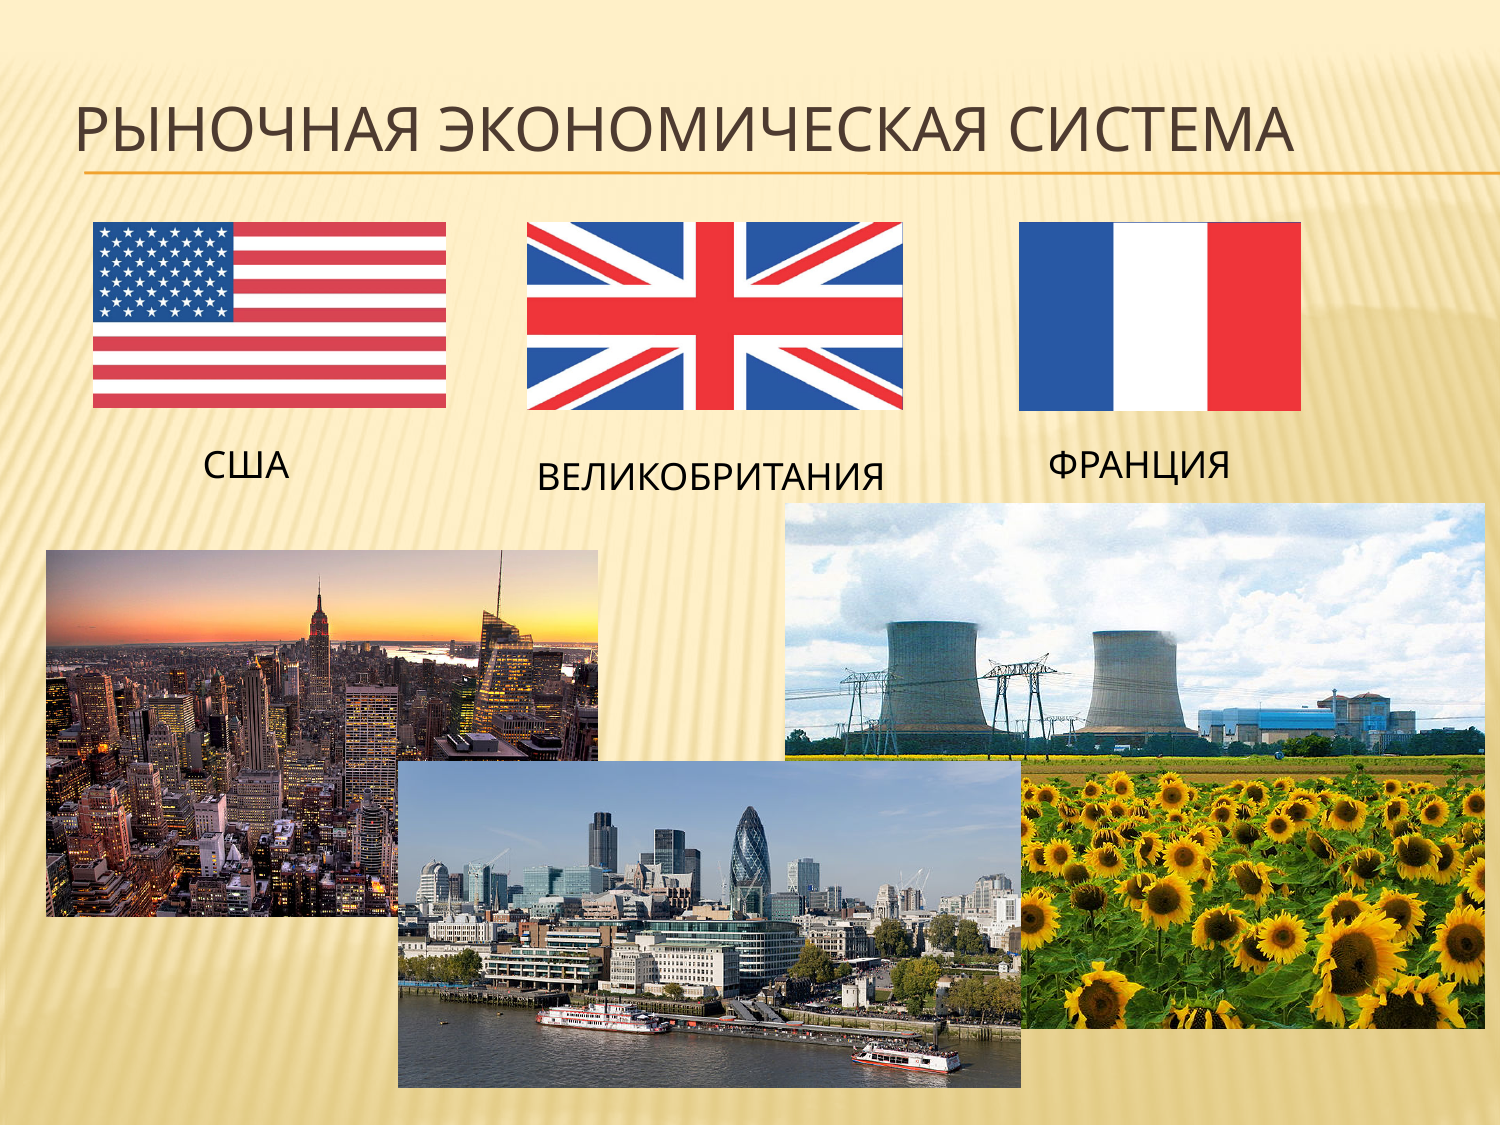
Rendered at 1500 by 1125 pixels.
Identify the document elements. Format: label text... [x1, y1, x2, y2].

picture [93, 222, 446, 408]
text_box США [188, 433, 305, 494]
title Рыночная ЭКОНОМИЧЕСКАЯ СИСТЕМА [58, 58, 1484, 197]
picture [1019, 222, 1301, 411]
picture [46, 503, 1485, 1089]
picture [526, 222, 903, 411]
text_box ВЕЛИКОБРИТАНИЯ [521, 445, 901, 505]
text_box ФРАНЦИЯ [1033, 433, 1247, 494]
